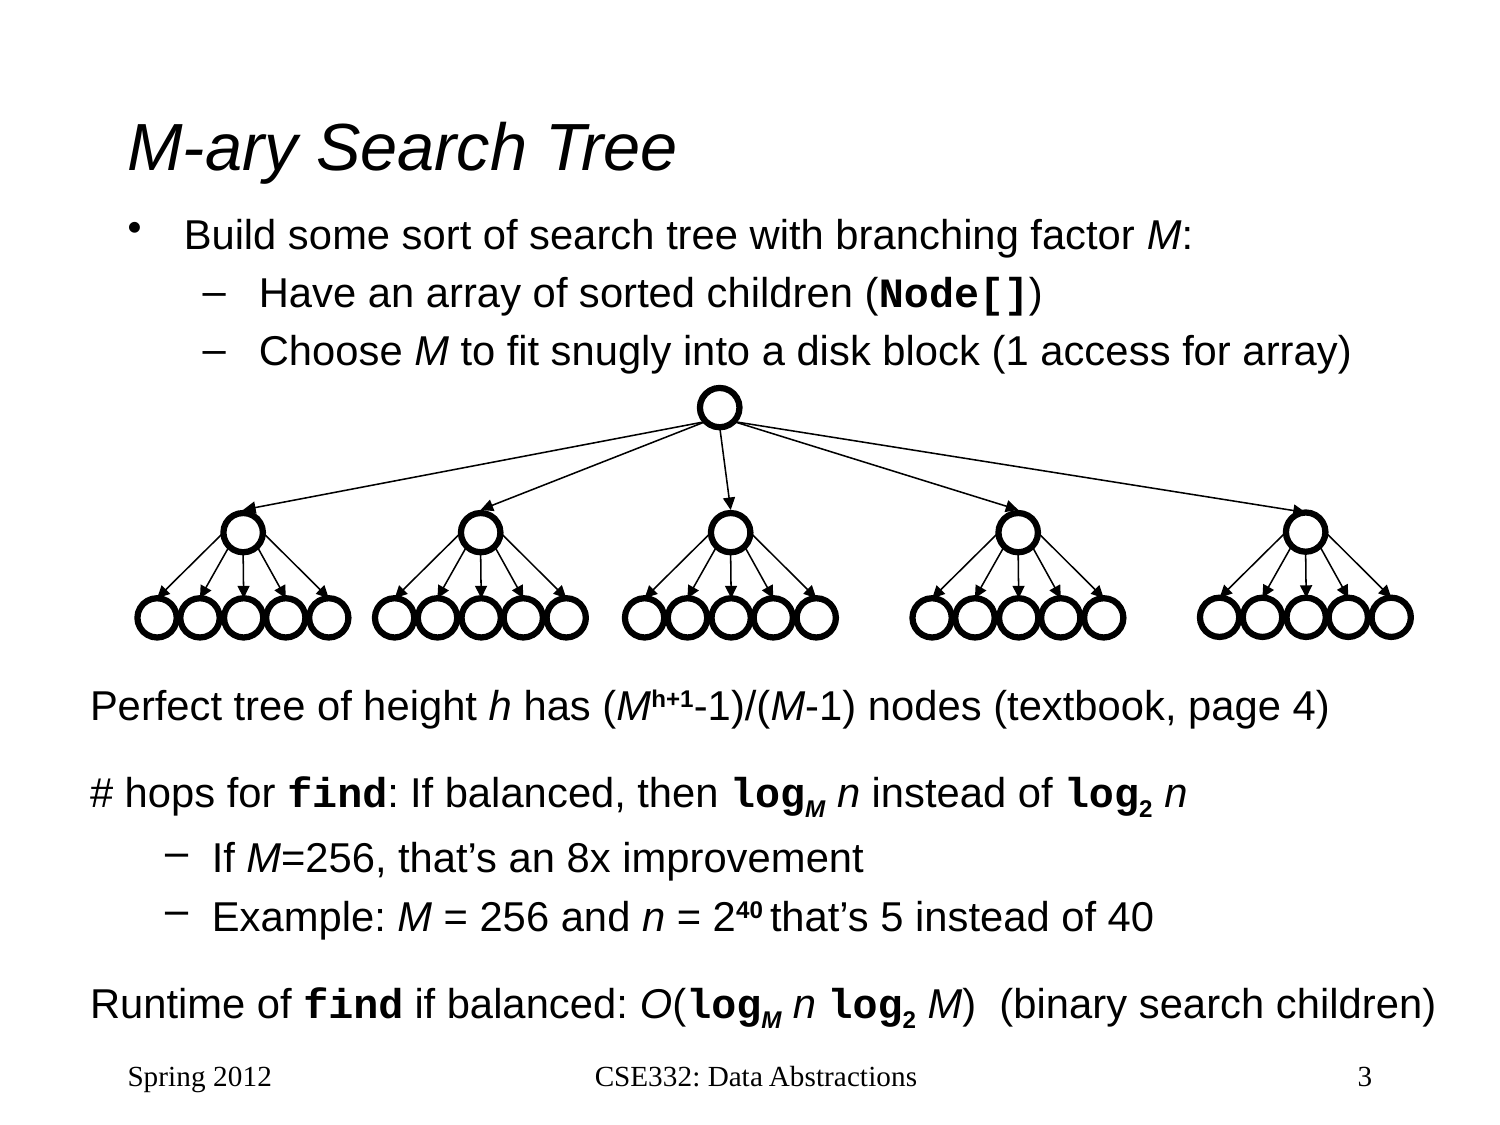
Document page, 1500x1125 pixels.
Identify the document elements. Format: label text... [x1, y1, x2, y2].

text_box Build some sort of search tree with branching factor M: Have an array of sorted children (Node[]) Choose M to fit snugly into a disk block (1 access for array) [112, 199, 968, 438]
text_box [624, 512, 837, 638]
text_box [242, 424, 479, 511]
list Perfect tree of height h has (Mh+1-1)/(M-1) nodes (textbook, page 4) # hops for find: If balanced, then logM n instead of log2 n If M=256, that’s an 8x improvement Example: M = 256 and n = 240 that’s 5 instead of 40 Runtime of find if balanced: O(logM n log2 M) (binary search children) [74, 637, 1476, 1076]
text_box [1199, 512, 1412, 638]
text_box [974, 180, 1066, 754]
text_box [719, 430, 728, 511]
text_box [480, 424, 706, 511]
slide_number 3 [1074, 1049, 1388, 1125]
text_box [733, 424, 968, 511]
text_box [1071, 512, 1124, 638]
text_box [912, 519, 968, 638]
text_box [374, 519, 587, 638]
text_box Build some sort of search tree with branching factor M: Have an array of sorted children (Node[]) Choose M to fit snugly into a disk block (1 access for array) [1071, 199, 1388, 438]
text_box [137, 512, 349, 638]
slide_number Spring 2012 [112, 1049, 426, 1125]
footer CSE332: Data Abstractions [474, 1049, 1038, 1125]
title M-ary Search Tree [112, 49, 1388, 199]
